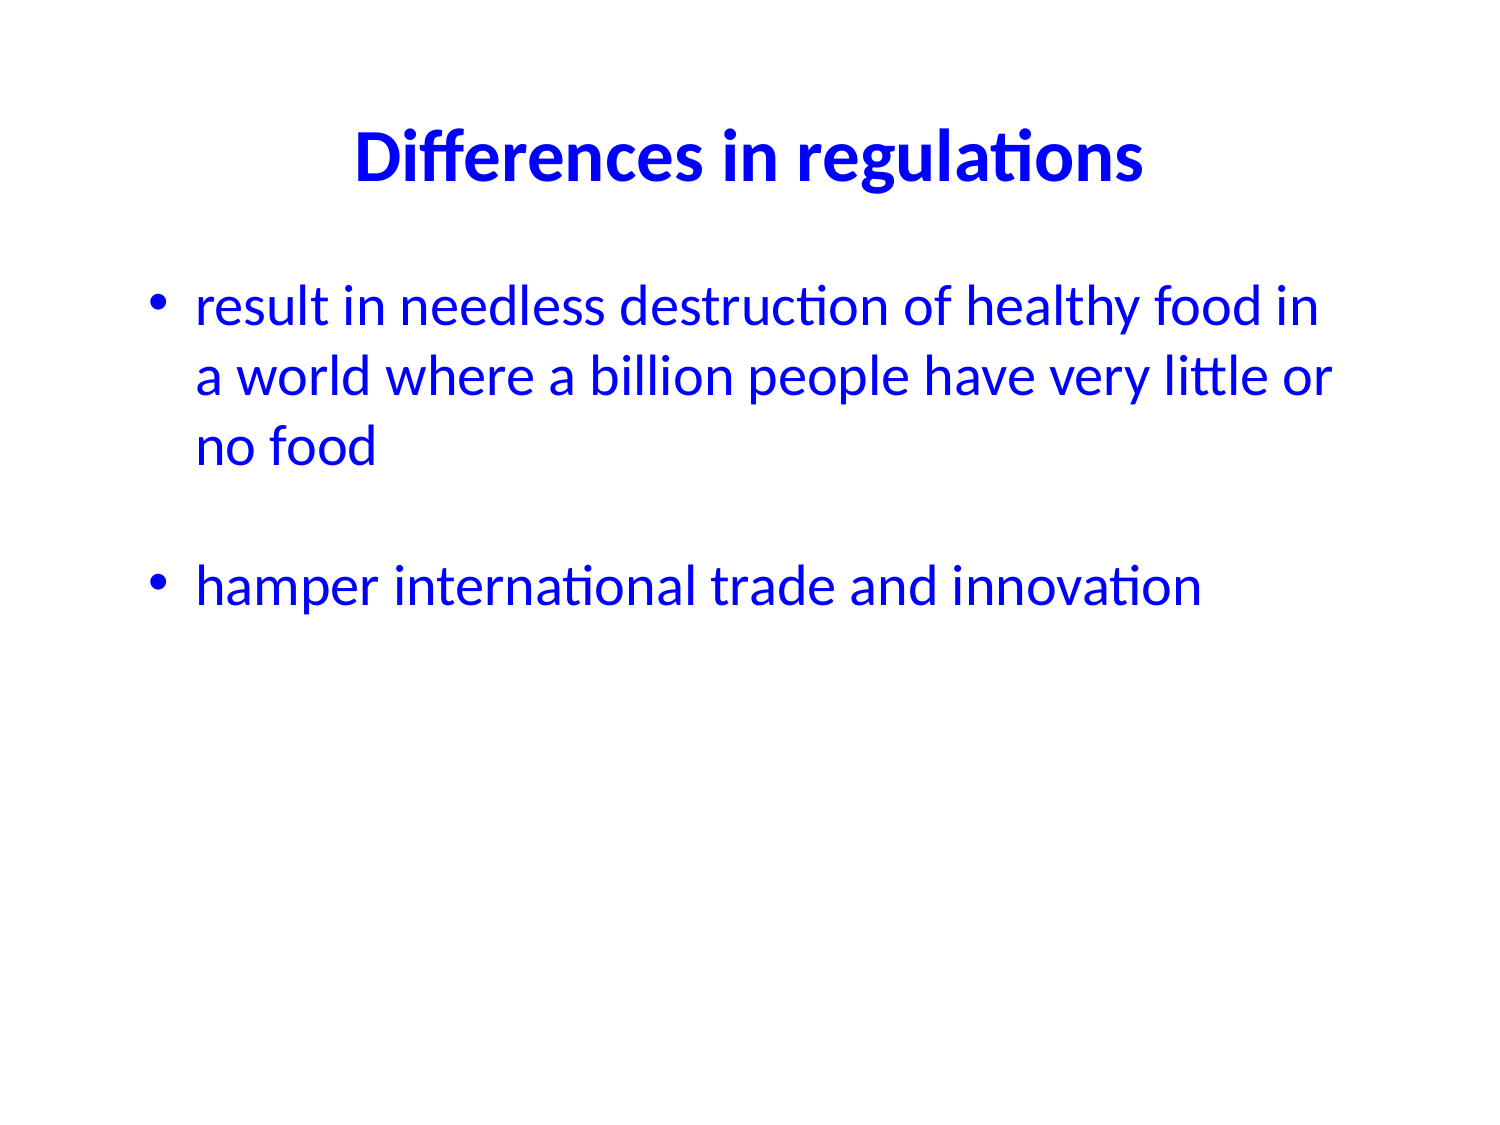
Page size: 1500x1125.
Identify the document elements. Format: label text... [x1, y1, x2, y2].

text_box Differences in regulations result in needless destruction of healthy food in a world where a billion people have very little or no food hamper international trade and innovation [133, 99, 1367, 625]
